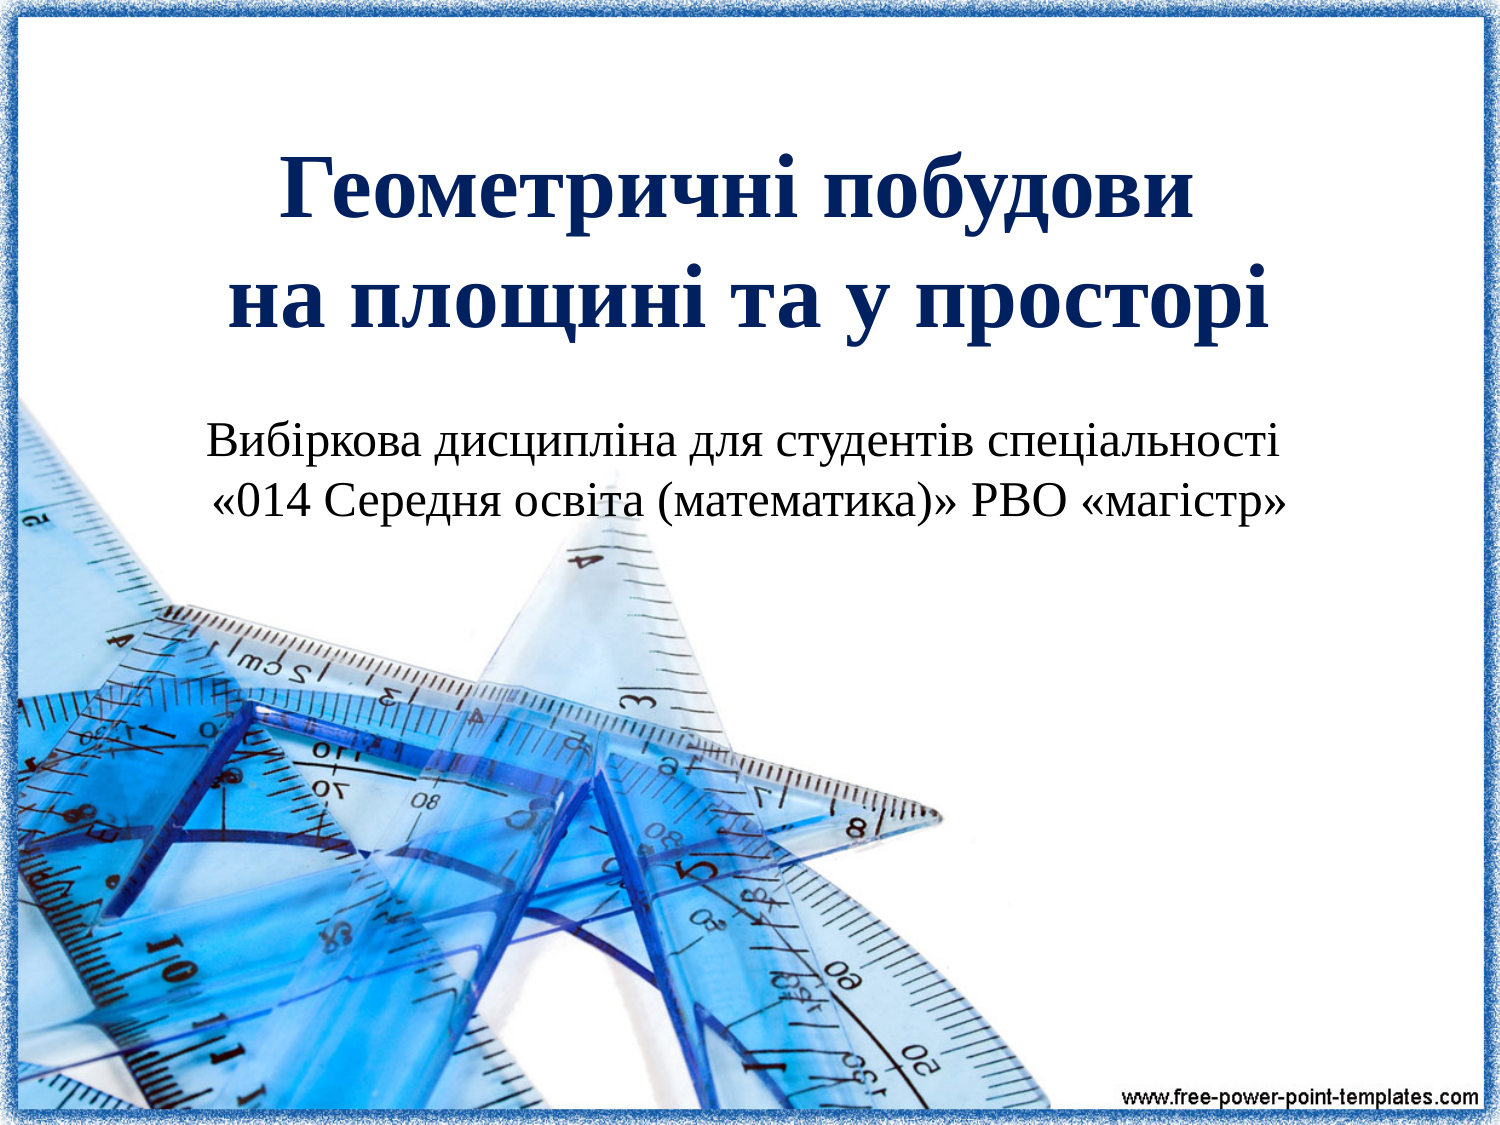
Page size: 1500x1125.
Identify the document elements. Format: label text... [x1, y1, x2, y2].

title Геометричні побудови на площині та у просторі Вибіркова дисципліна для студентів спеціальності «014 Середня освіта (математика)» РВО «магістр» [112, 90, 1388, 563]
picture [0, 0, 1500, 1125]
